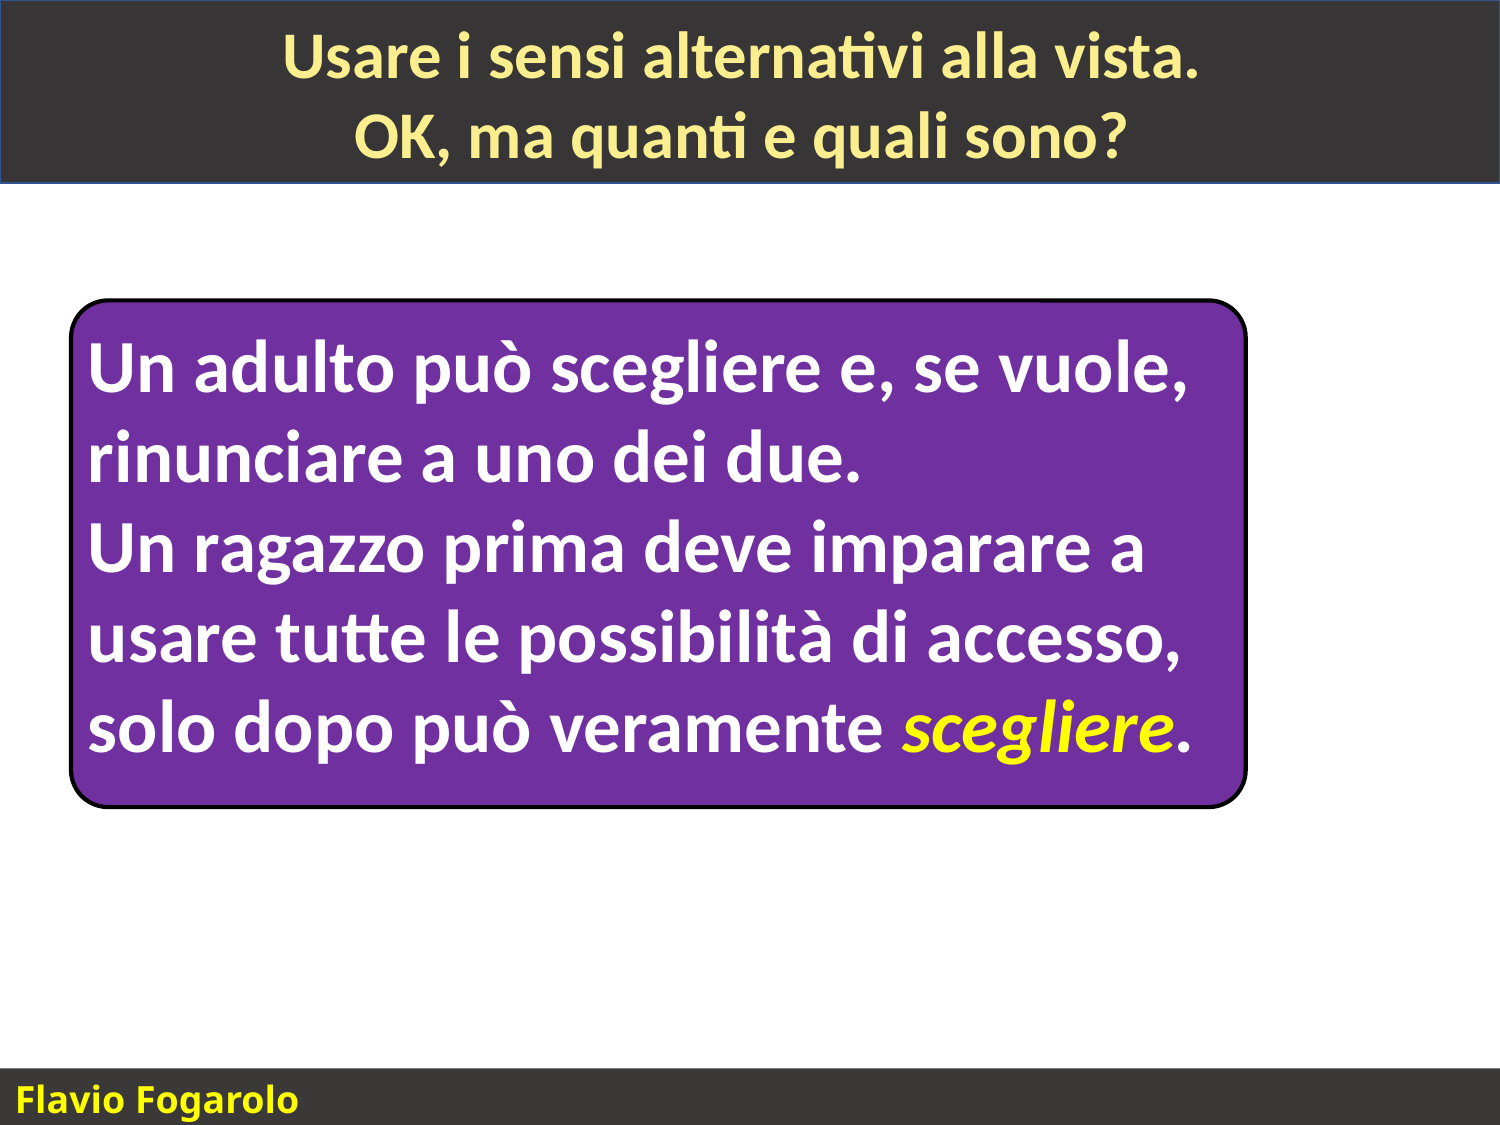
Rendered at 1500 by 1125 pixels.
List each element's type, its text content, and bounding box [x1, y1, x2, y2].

text_box Un adulto può scegliere e, se vuole, rinunciare a uno dei due. Un ragazzo prima deve imparare a usare tutte le possibilità di accesso, solo dopo può veramente scegliere. [70, 300, 1246, 808]
text_box Usare i sensi alternativi alla vista. OK, ma quanti e quali sono? [0, 0, 1500, 184]
